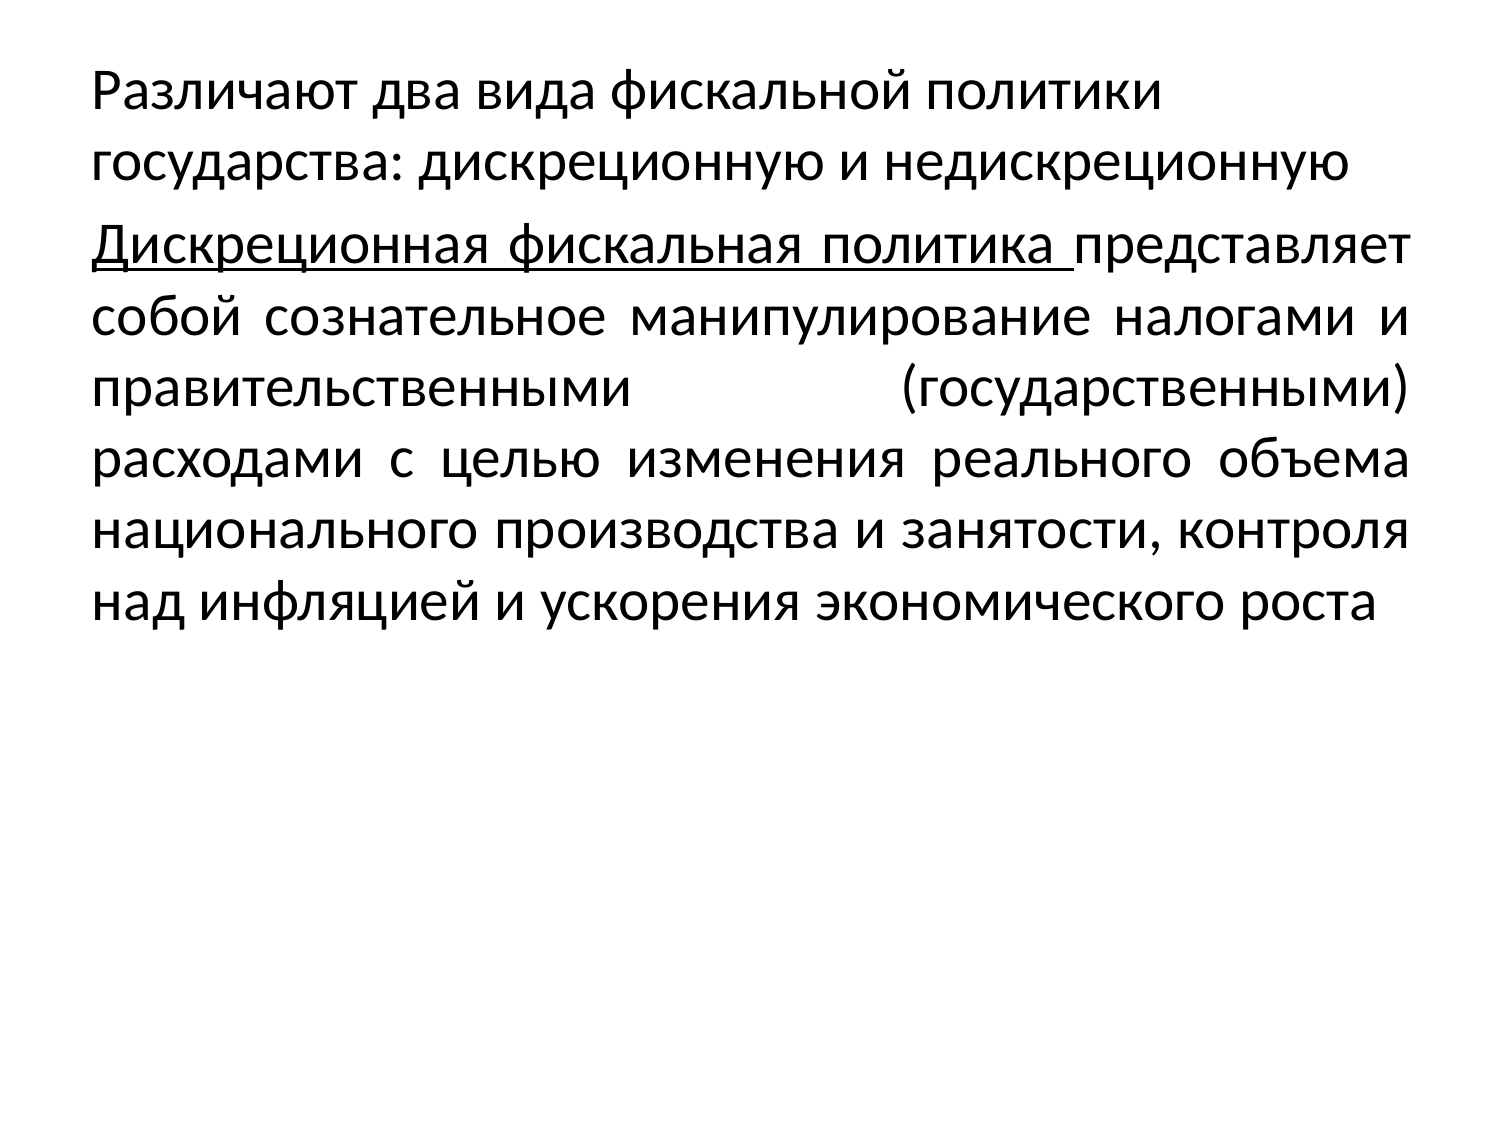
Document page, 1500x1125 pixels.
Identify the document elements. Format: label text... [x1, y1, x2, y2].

list Различают два вида фискальной политики государства: дискреционную и недискреционную Дискреционная фискальная политика представляет собой сознательное манипулирование налогами и правительственными (государственными) расходами с целью изменения реального объема национального производства и занятости, контроля над инфляцией и ускорения экономического роста [76, 42, 1427, 786]
